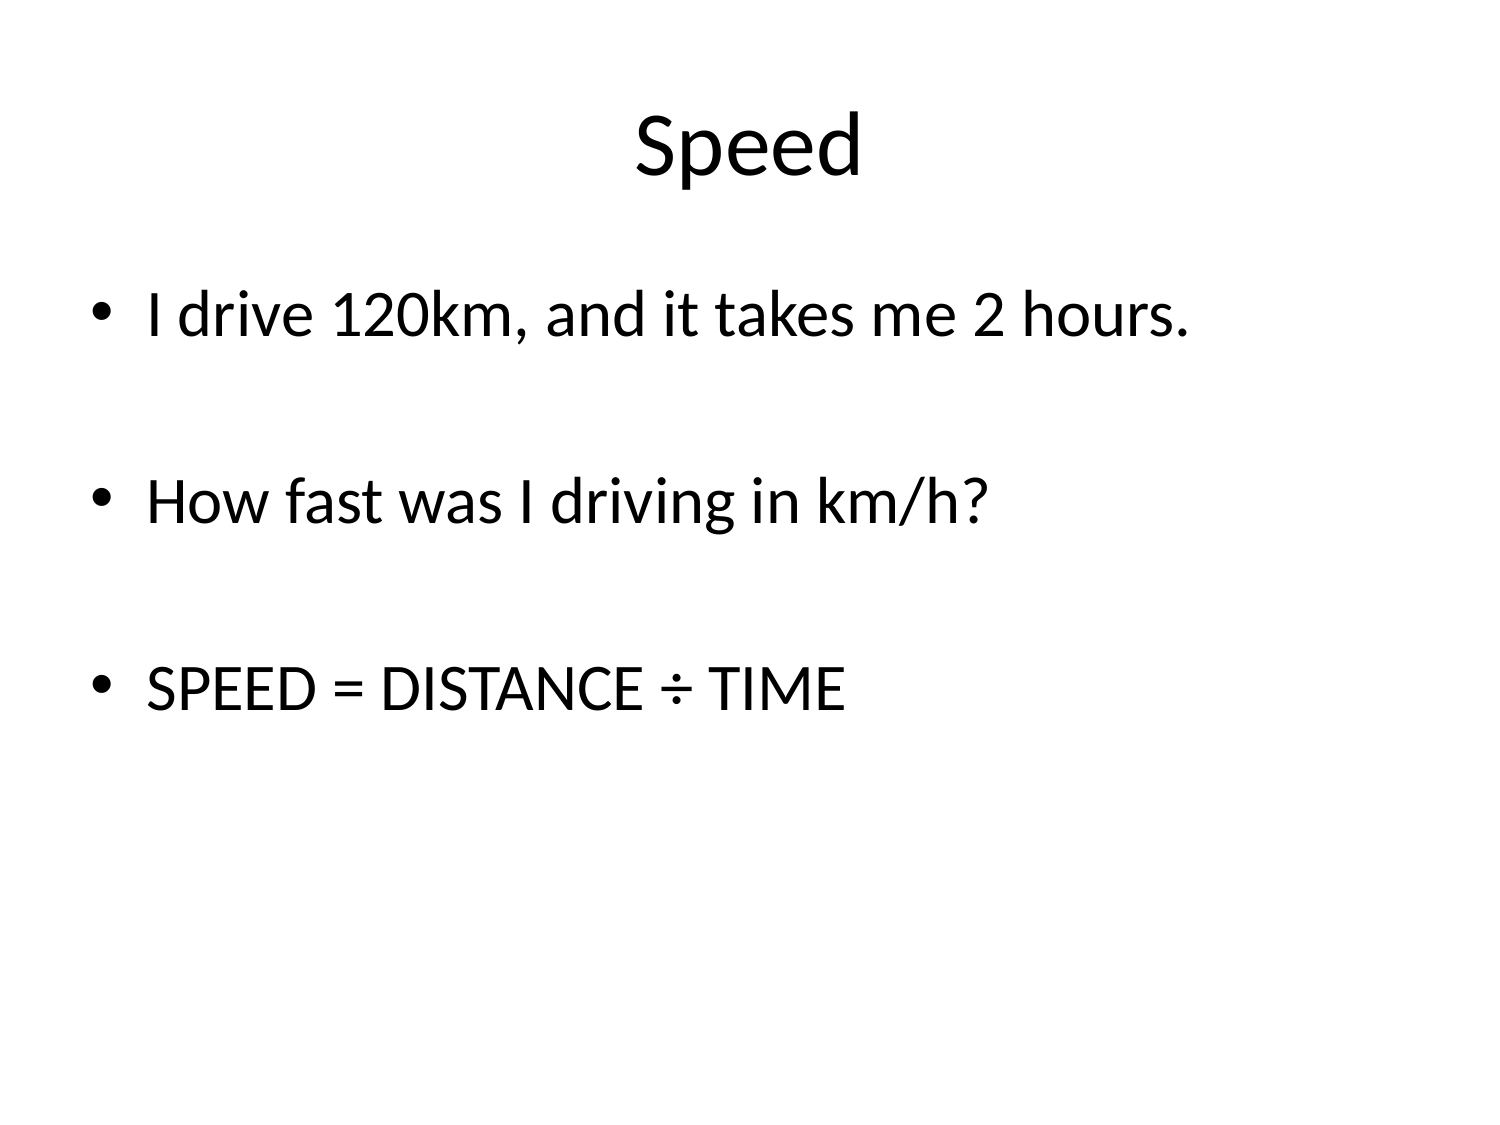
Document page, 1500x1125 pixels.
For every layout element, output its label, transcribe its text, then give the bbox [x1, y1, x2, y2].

list I drive 120km, and it takes me 2 hours. How fast was I driving in km/h? SPEED = DISTANCE ÷ TIME [75, 262, 1425, 1005]
title Speed [75, 45, 1425, 233]
